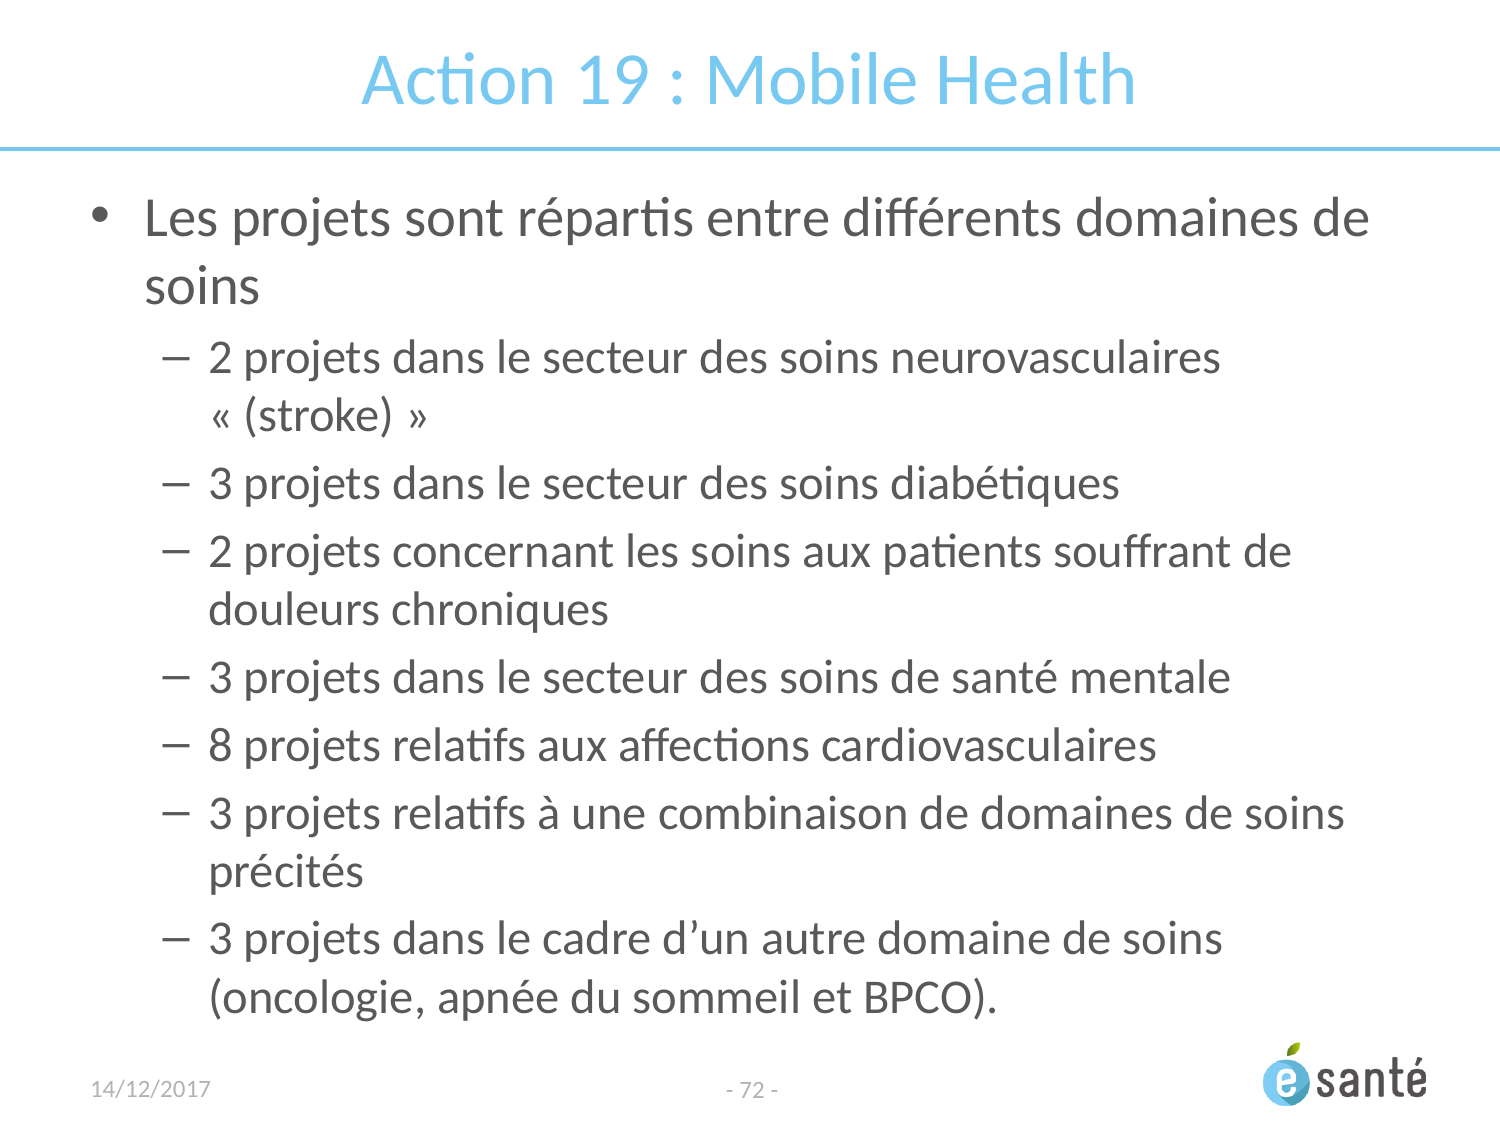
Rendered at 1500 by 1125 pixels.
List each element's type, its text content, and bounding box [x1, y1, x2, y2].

picture [1234, 1034, 1477, 1125]
list Les projets sont répartis entre différents domaines de soins 2 projets dans le secteur des soins neurovasculaires « (stroke) » 3 projets dans le secteur des soins diabétiques 2 projets concernant les soins aux patients souffrant de douleurs chroniques 3 projets dans le secteur des soins de santé mentale 8 projets relatifs aux affections cardiovasculaires 3 projets relatifs à une combinaison de domaines de soins précités 3 projets dans le cadre d’un autre domaine de soins (oncologie, apnée du sommeil et BPCO). [75, 172, 1425, 1035]
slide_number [75, 1057, 425, 1118]
slide_number - 72 - [577, 1058, 928, 1119]
title Action 19 : Mobile Health [0, 0, 1500, 149]
